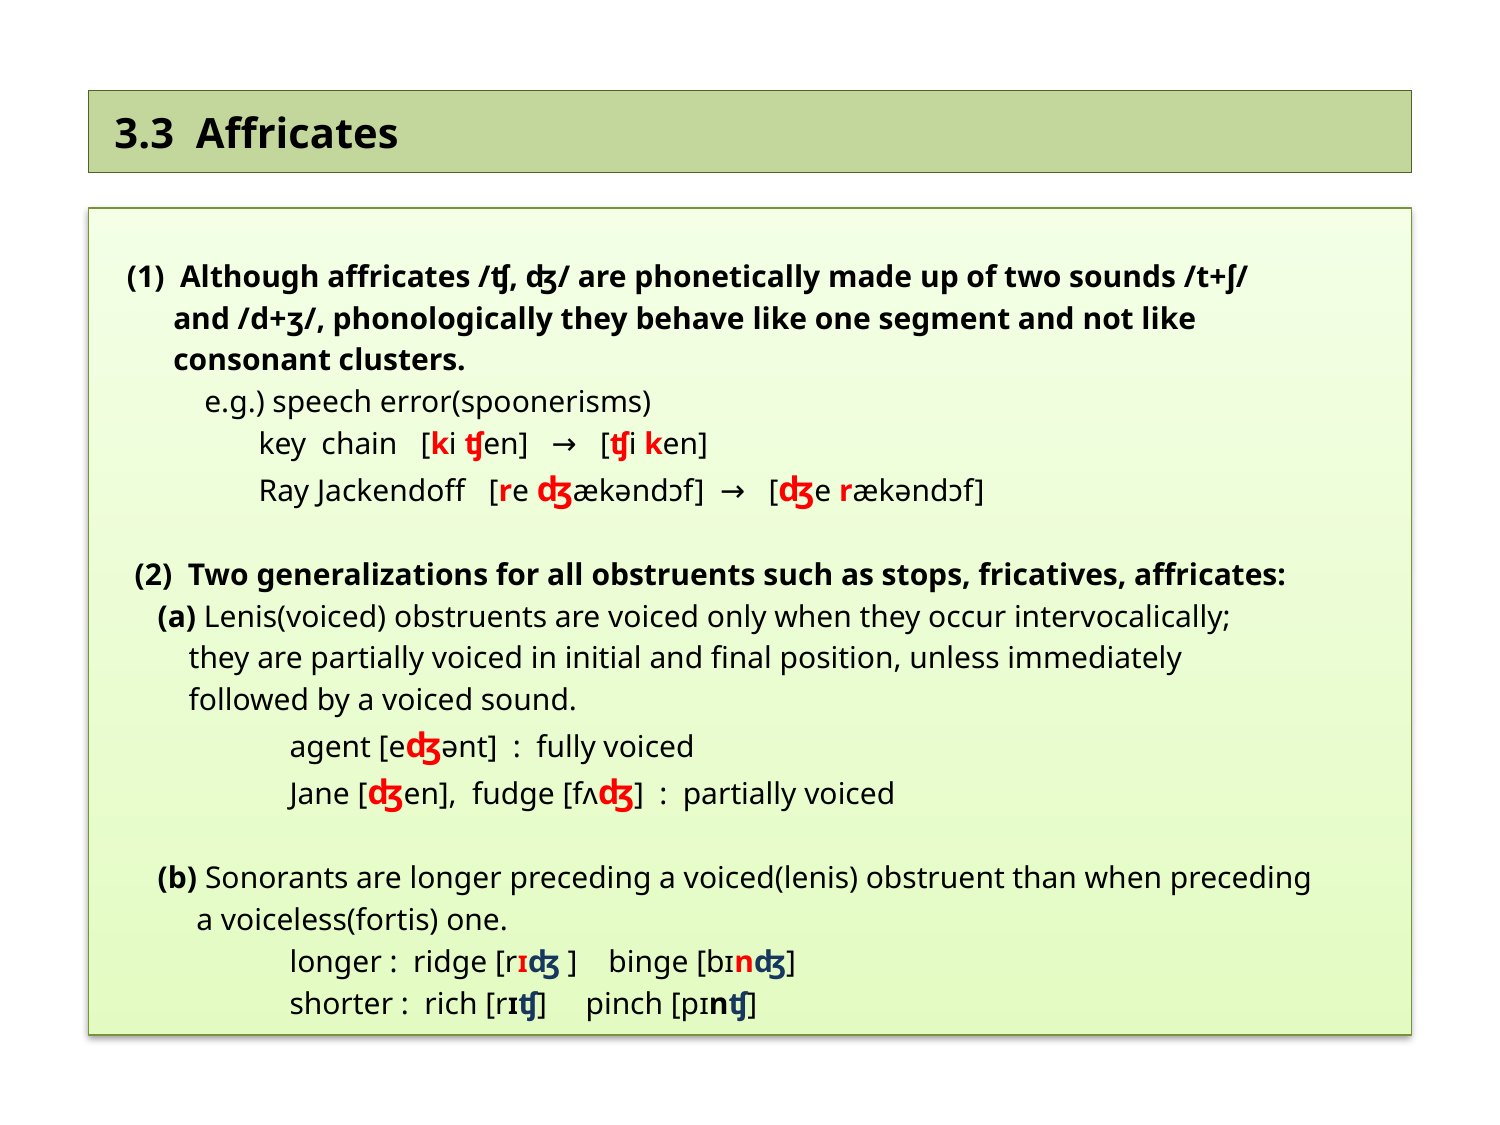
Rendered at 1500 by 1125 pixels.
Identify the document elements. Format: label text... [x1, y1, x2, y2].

list (1) Although affricates /ʧ, ʤ/ are phonetically made up of two sounds /t+ʃ/ and /d+ʒ/, phonologically they behave like one segment and not like consonant clusters. e.g.) speech error(spoonerisms) key chain [ki ʧen] → [ʧi ken] Ray Jackendoff [re ʤækəndɔf] → [ʤe rækəndɔf] (2) Two generalizations for all obstruents such as stops, fricatives, affricates: (a) Lenis(voiced) obstruents are voiced only when they occur intervocalically; they are partially voiced in initial and final position, unless immediately followed by a voiced sound. agent [eʤənt] : fully voiced Jane [ʤen], fudge [fʌʤ] : partially voiced (b) Sonorants are longer preceding a voiced(lenis) obstruent than when preceding a voiceless(fortis) one. longer : ridge [rɪʤ ] binge [bɪnʤ] shorter : rich [rɪʧ] pinch [pɪnʧ] [88, 207, 1412, 1036]
title 3.3 Affricates [88, 90, 1412, 173]
